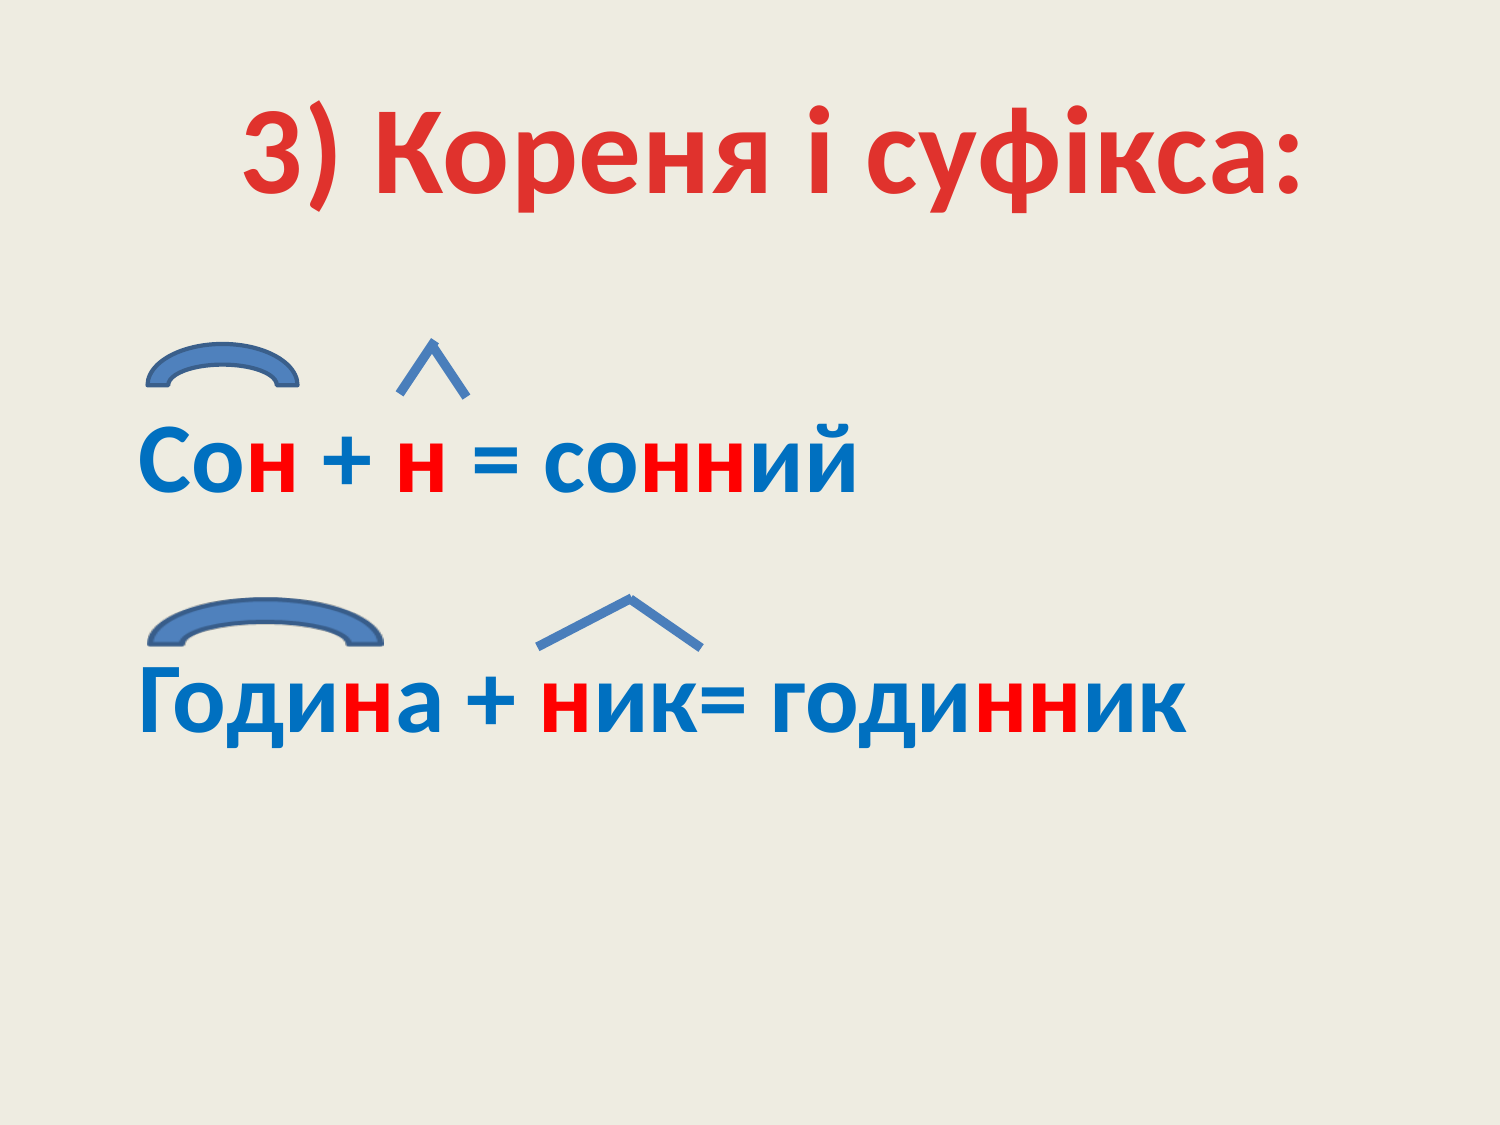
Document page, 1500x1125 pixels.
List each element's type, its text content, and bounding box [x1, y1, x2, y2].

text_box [537, 597, 630, 648]
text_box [430, 343, 467, 398]
picture [147, 597, 384, 648]
text_box Сон + н = сонний Година + ник= годинник [123, 385, 1329, 760]
title 3) Кореня і суфікса: [123, 54, 1425, 233]
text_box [629, 598, 702, 649]
text_box [145, 341, 300, 388]
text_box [399, 340, 436, 395]
